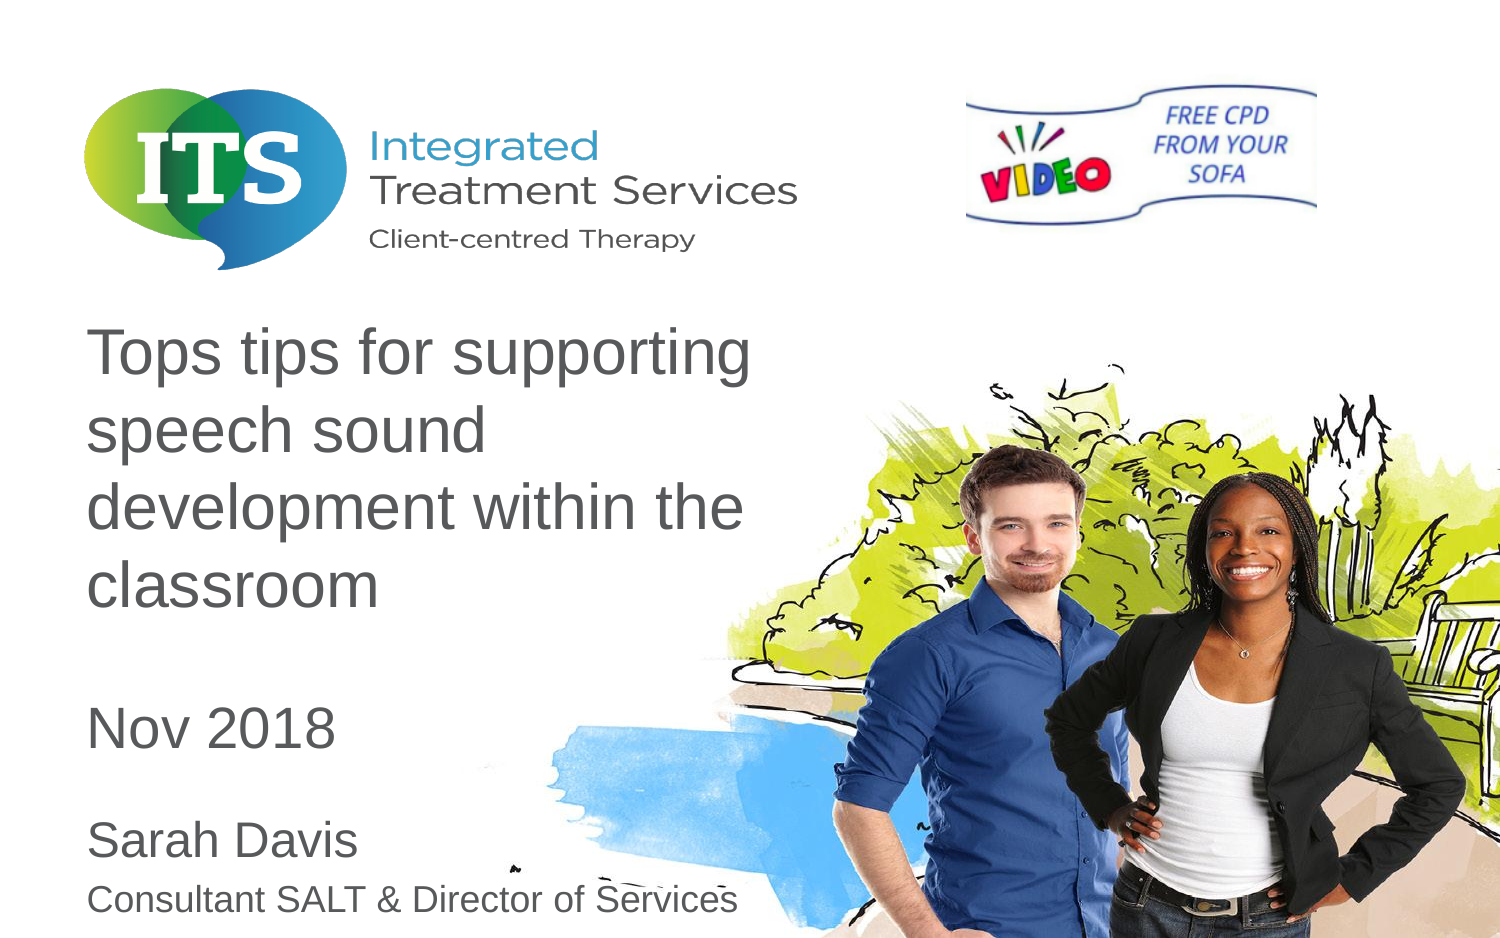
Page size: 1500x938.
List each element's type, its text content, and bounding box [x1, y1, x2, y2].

picture [0, 0, 1500, 938]
subtitle Sarah Davis Consultant SALT & Director of Services [71, 799, 791, 926]
title Tops tips for supporting speech sound development within the classroom Nov 2018 [71, 302, 879, 654]
